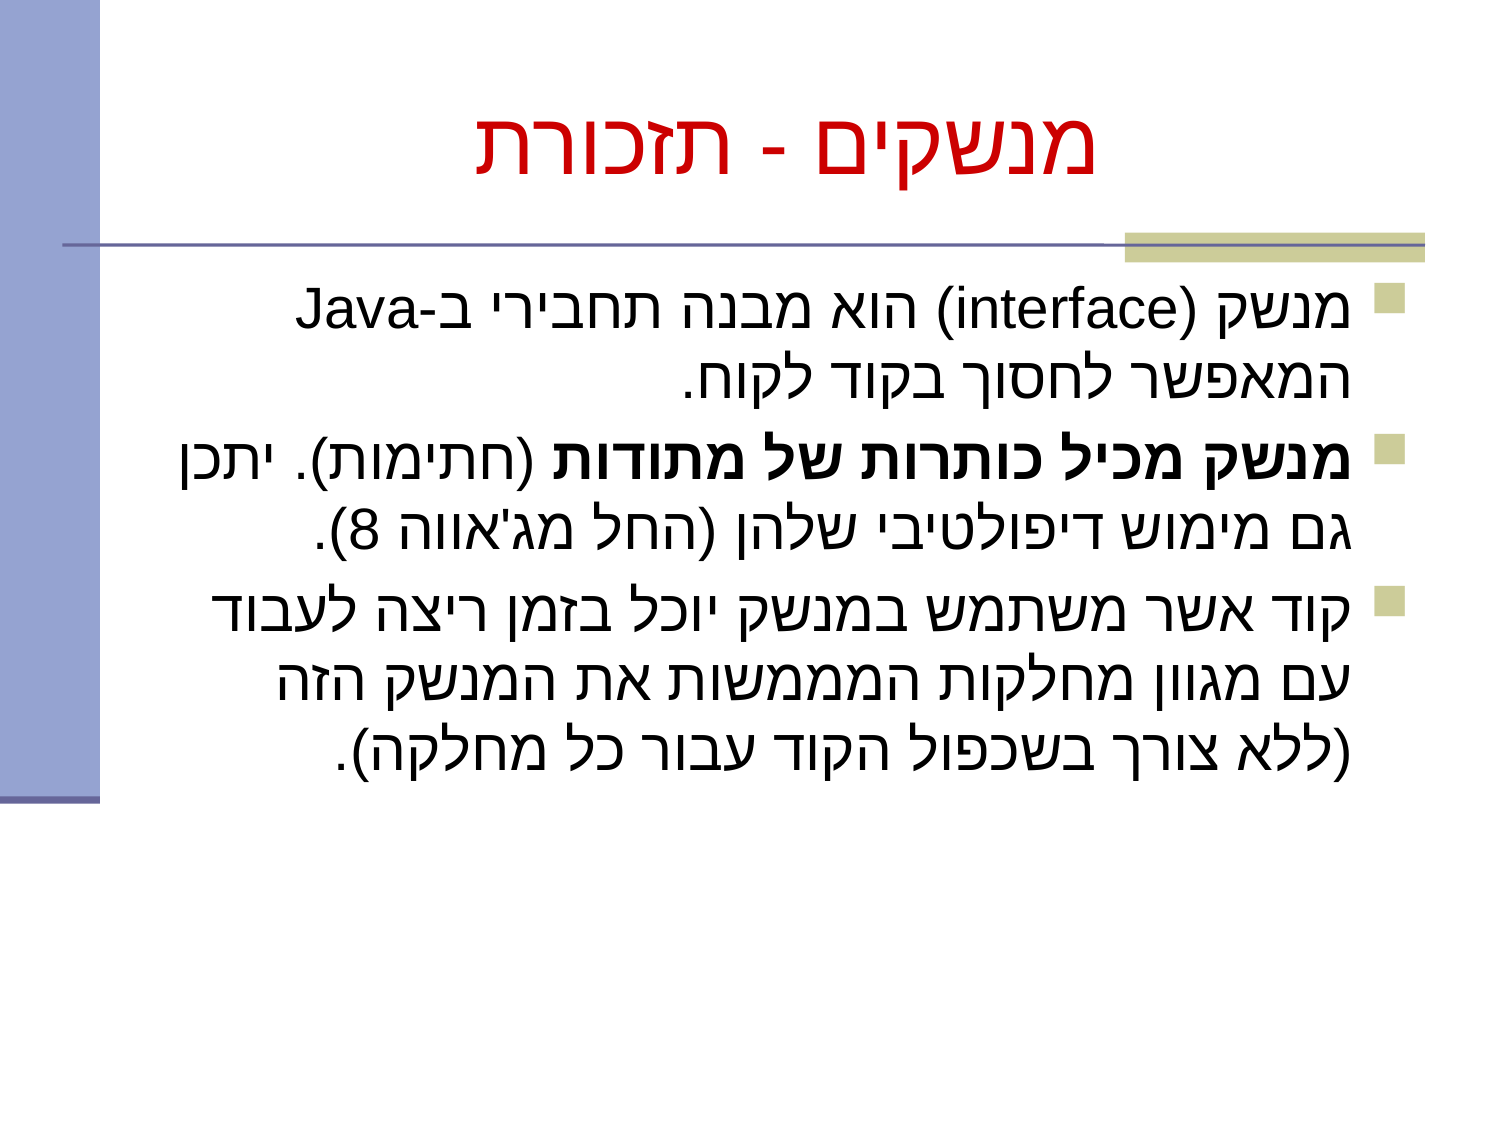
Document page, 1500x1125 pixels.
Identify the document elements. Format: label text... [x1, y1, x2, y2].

title מנשקים - תזכורת [149, 45, 1426, 234]
list מנשק (interface) הוא מבנה תחבירי ב-Java המאפשר לחסוך בקוד לקוח. מנשק מכיל כותרות של מתודות (חתימות). יתכן גם מימוש דיפולטיבי שלהן (החל מג'אווה 8). קוד אשר משתמש במנשק יוכל בזמן ריצה לעבוד עם מגוון מחלקות המממשות את המנשק הזה (ללא צורך בשכפול הקוד עבור כל מחלקה). [149, 262, 1426, 1006]
